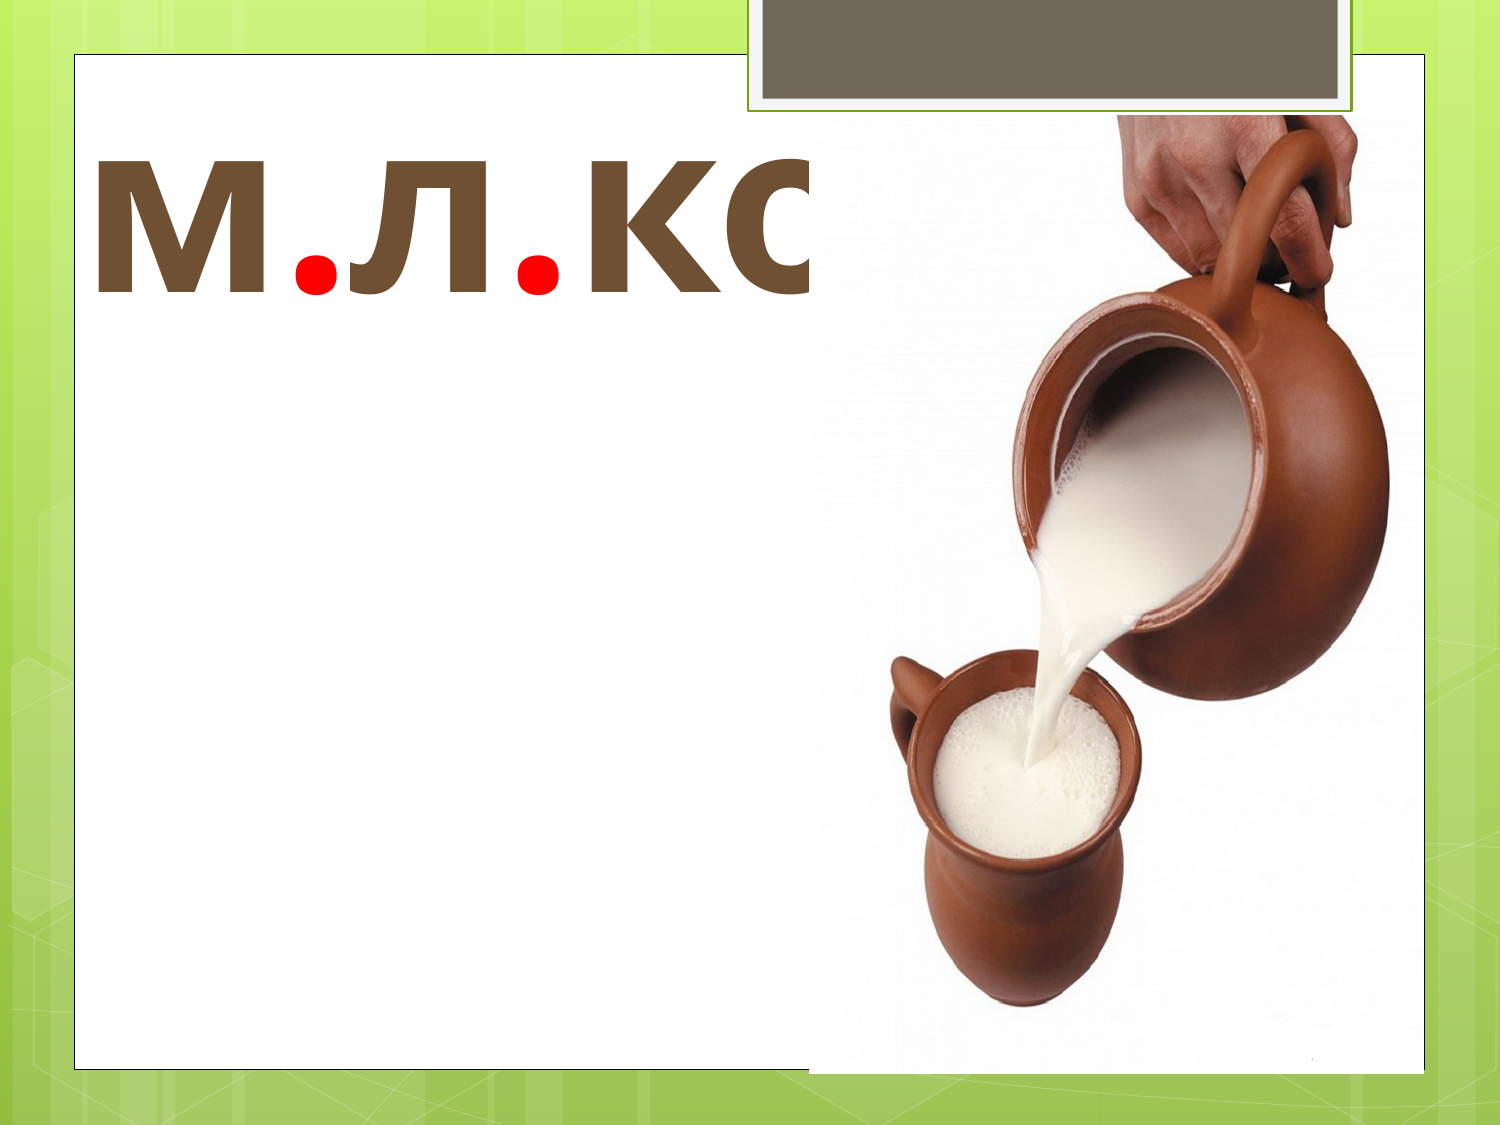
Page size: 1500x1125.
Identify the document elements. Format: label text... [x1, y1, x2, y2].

title м.л.ко [64, 160, 802, 349]
picture [808, 113, 1424, 1074]
